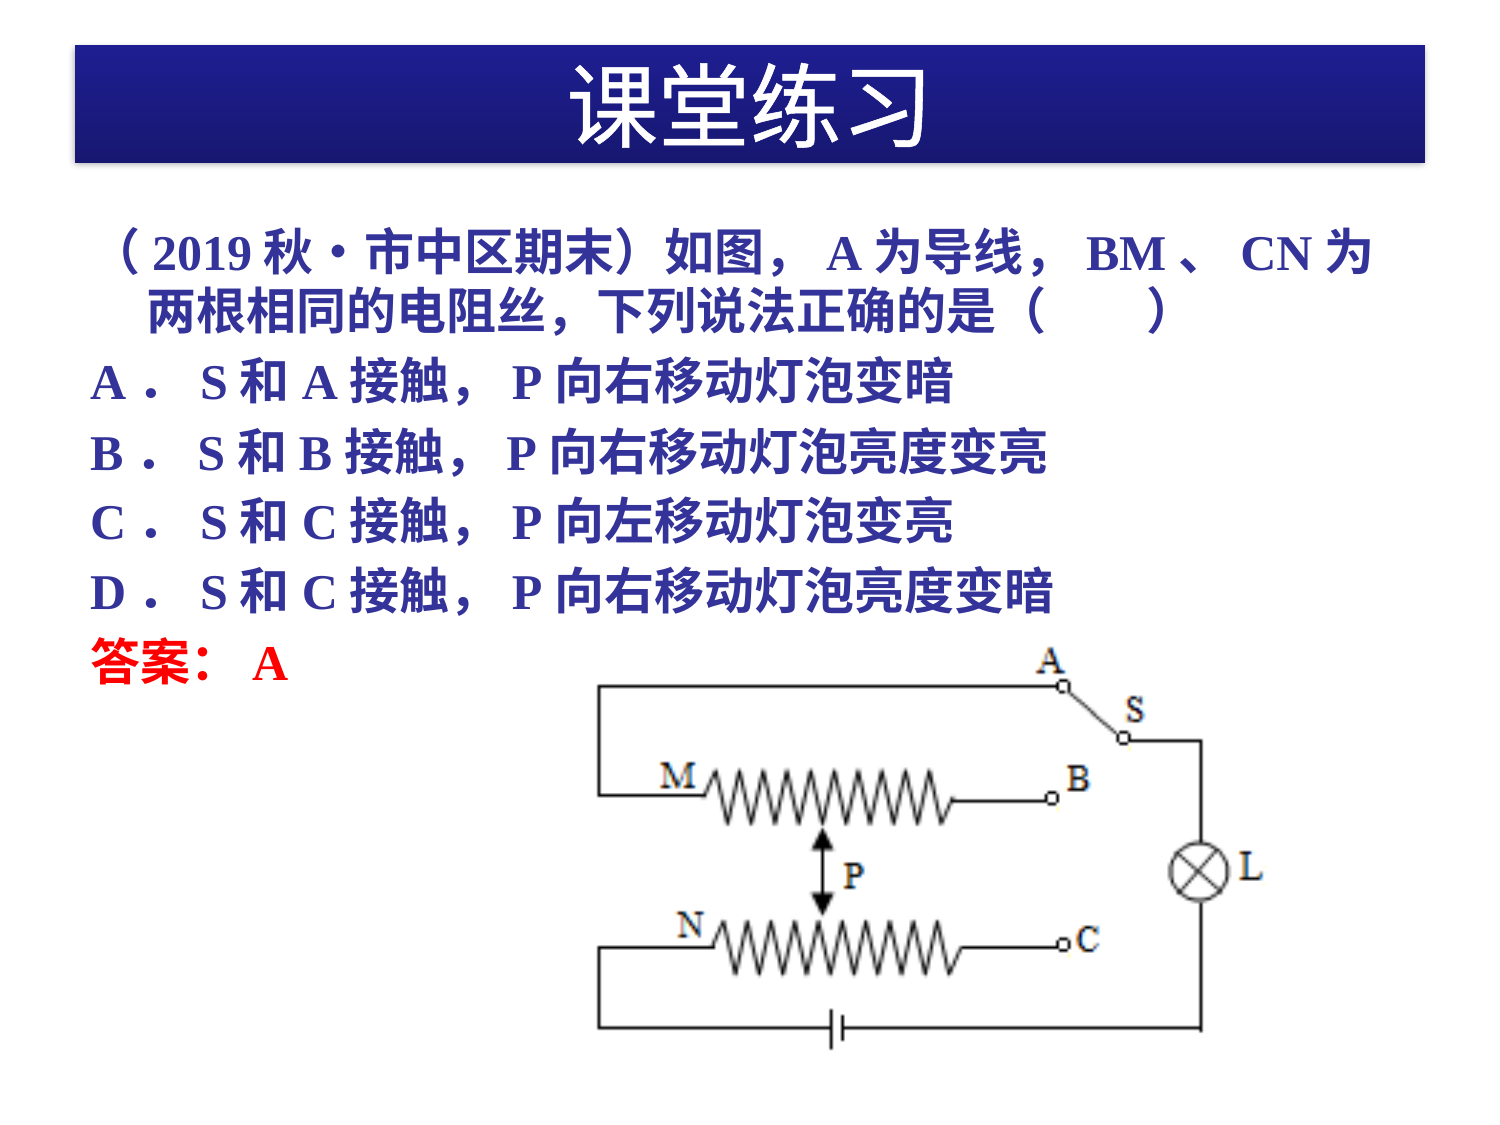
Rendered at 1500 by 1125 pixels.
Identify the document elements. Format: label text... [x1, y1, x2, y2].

list （2019秋•市中区期末）如图，A为导线，BM、CN为两根相同的电阻丝，下列说法正确的是（ ） A．S和A接触，P向右移动灯泡变暗 B．S和B接触，P向右移动灯泡亮度变亮 C．S和C接触，P向左移动灯泡变亮 D．S和C接触，P向右移动灯泡亮度变暗 答案：A [74, 212, 1426, 776]
title 课堂练习 [74, 44, 1426, 163]
picture [587, 637, 1276, 1059]
